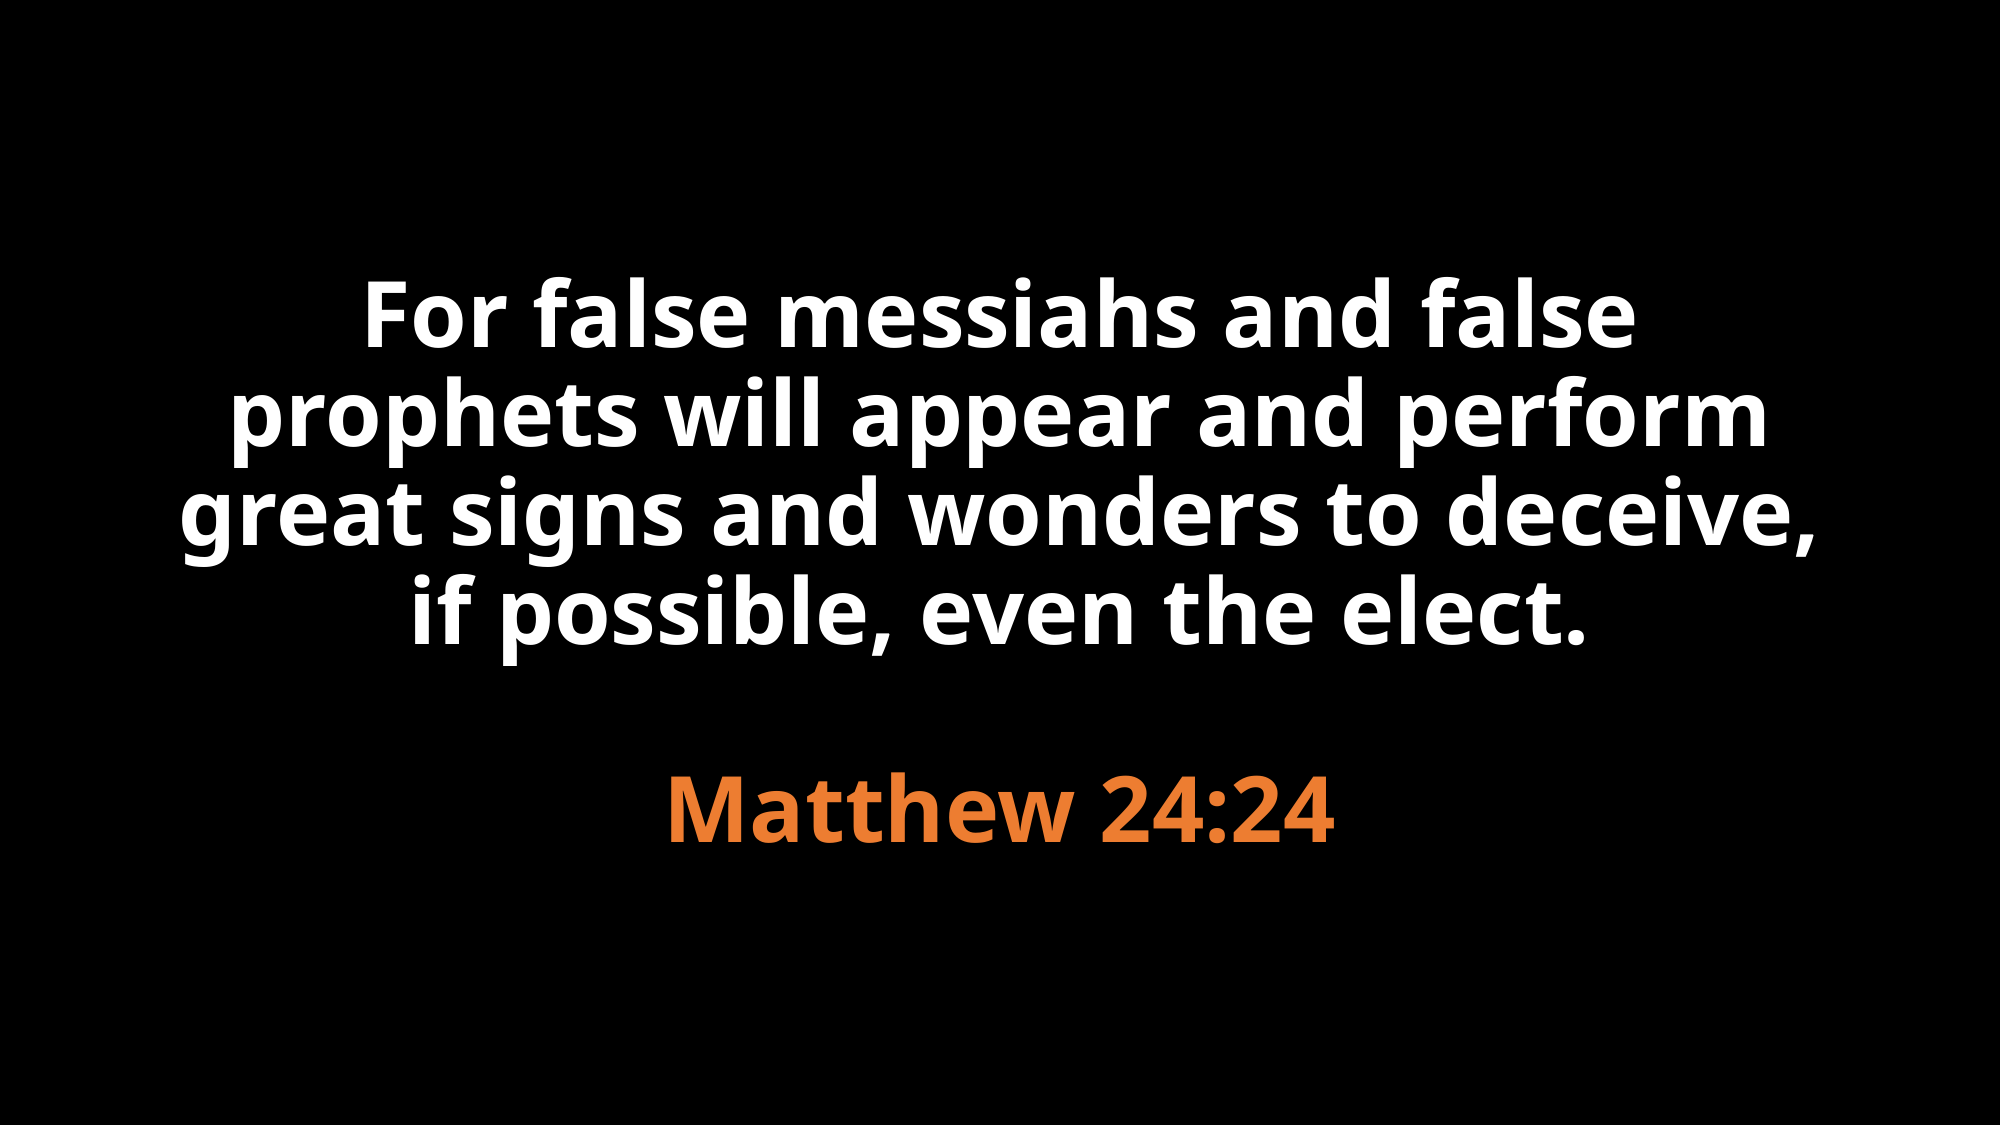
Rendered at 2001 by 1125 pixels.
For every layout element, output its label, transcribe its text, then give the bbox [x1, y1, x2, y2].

title For false messiahs and false prophets will appear and perform great signs and wonders to deceive, if possible, even the elect. Matthew 24:24 [137, 36, 1863, 1094]
